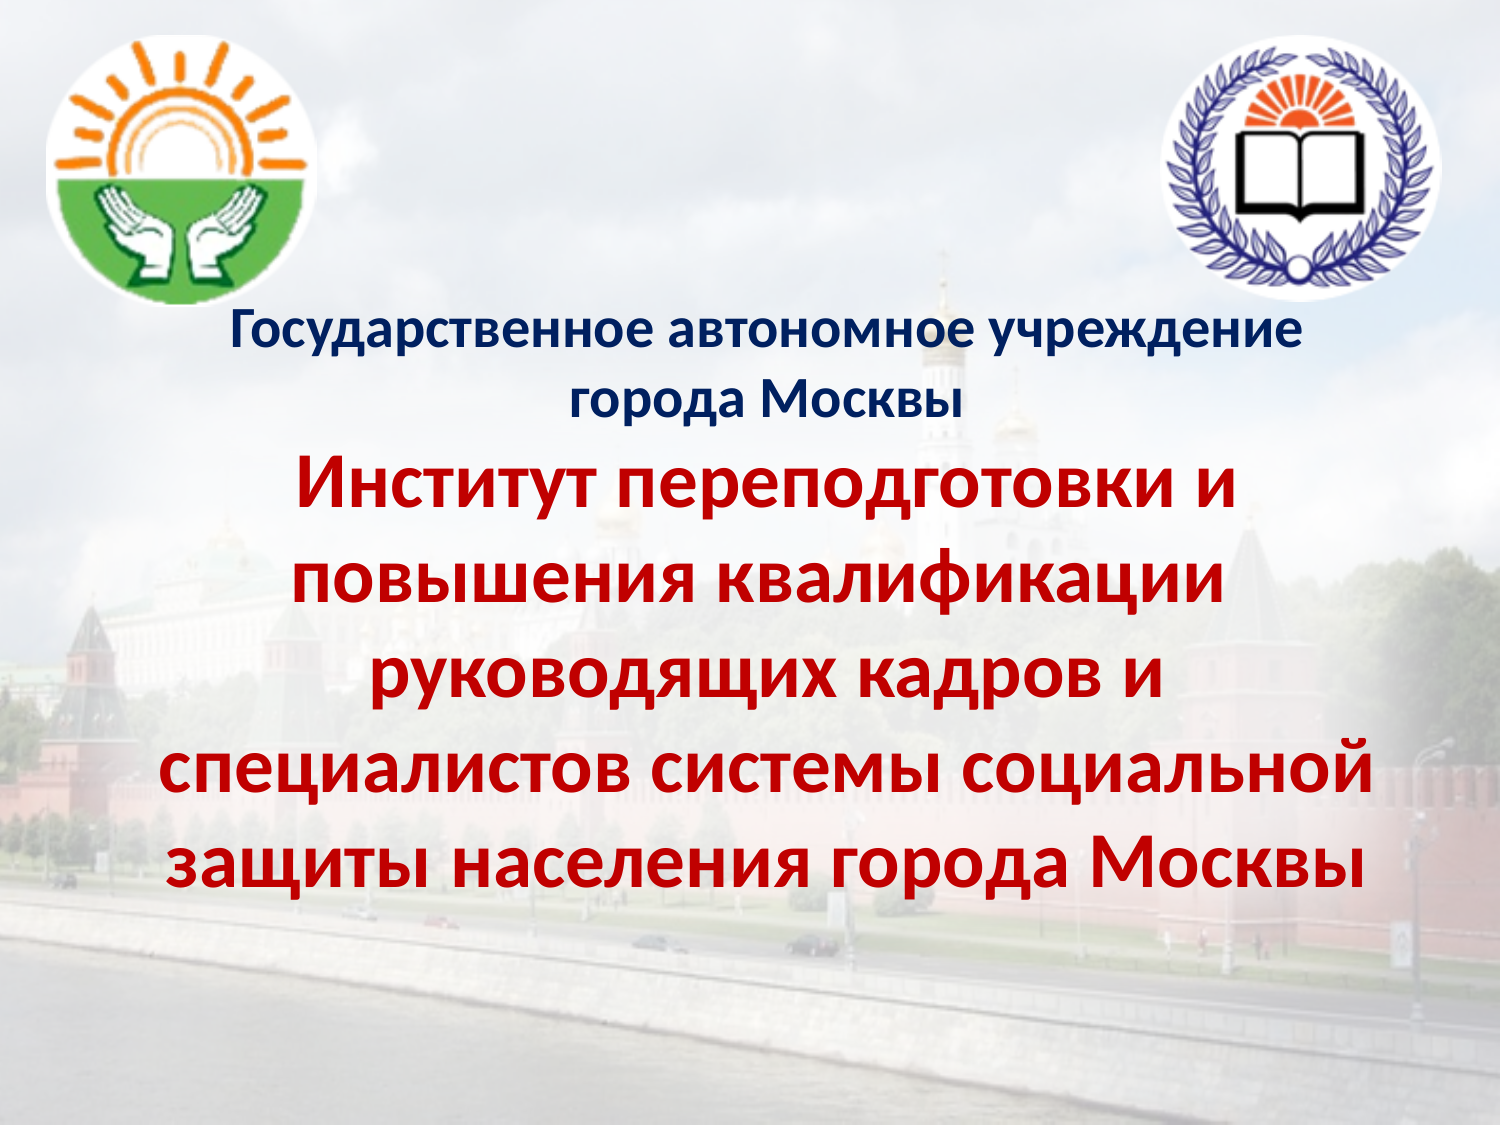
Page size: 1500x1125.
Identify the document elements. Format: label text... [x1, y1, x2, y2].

picture [1159, 34, 1442, 302]
picture [46, 34, 317, 307]
text_box Государственное автономное учреждение города Москвы Институт переподготовки и повышения квалификации руководящих кадров и специалистов системы социальной защиты населения города Москвы [128, 281, 1407, 912]
